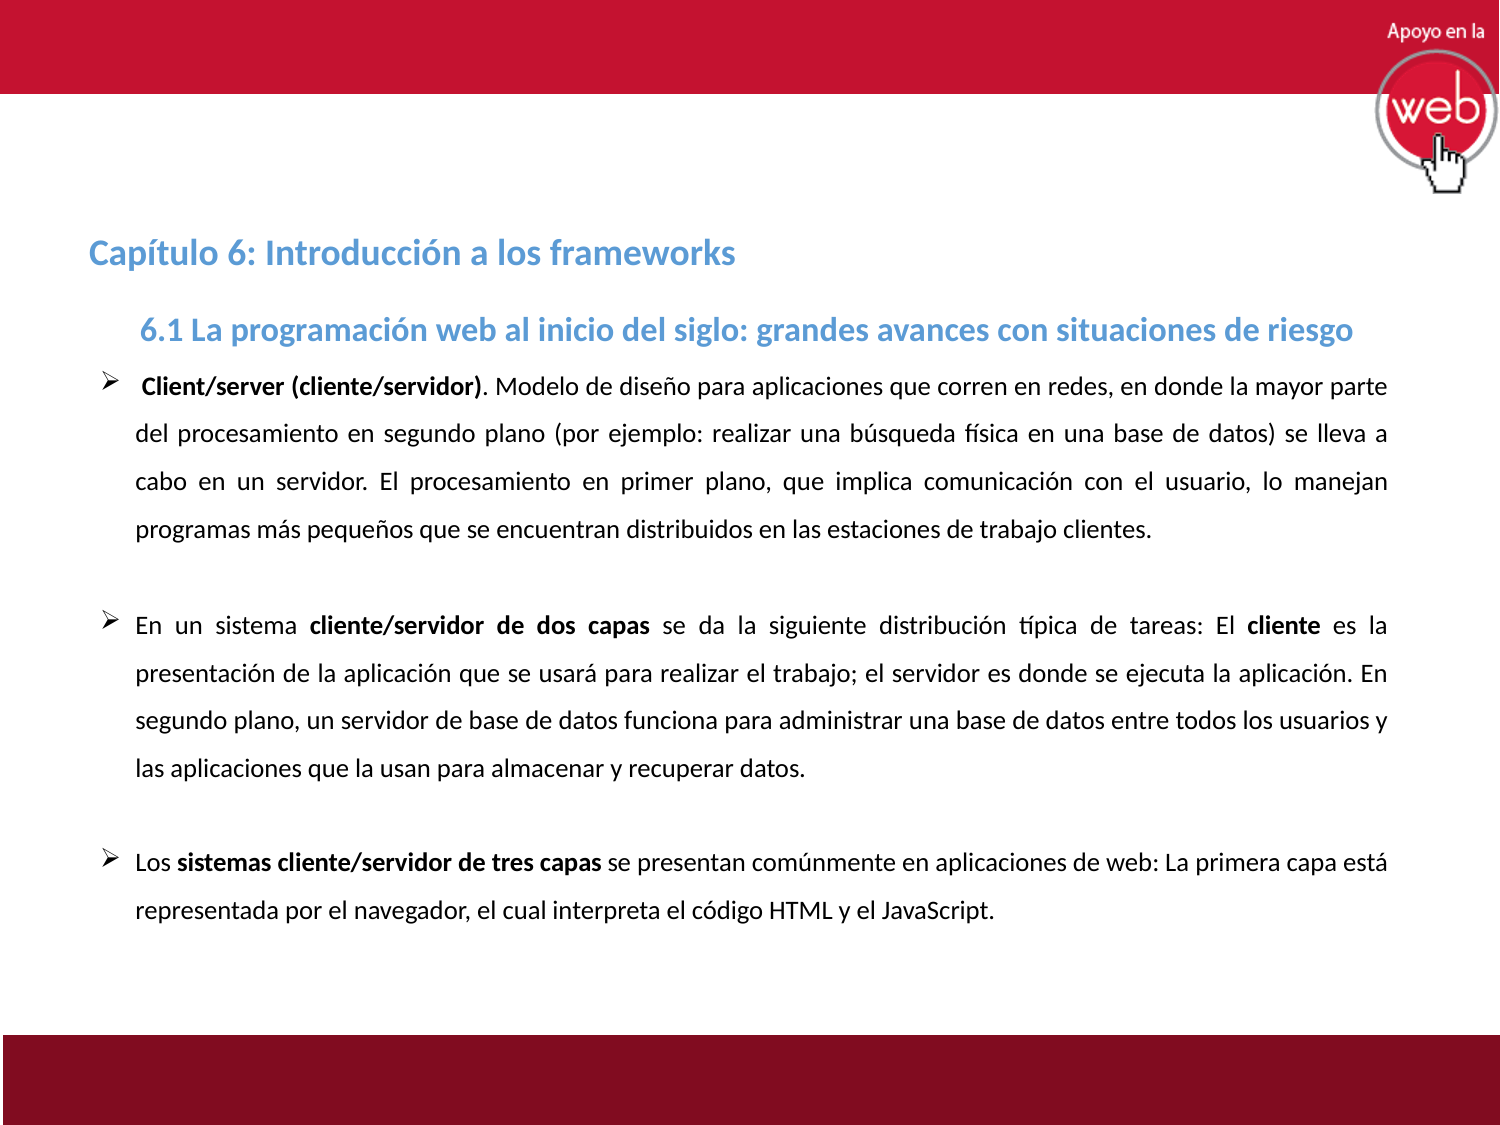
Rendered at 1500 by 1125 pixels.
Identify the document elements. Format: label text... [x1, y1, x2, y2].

text_box Capítulo 6: Introducción a los frameworks [74, 220, 1392, 281]
text_box Client/server (cliente/servidor). Modelo de diseño para aplicaciones que corren en redes, en donde la mayor parte del procesamiento en segundo plano (por ejemplo: realizar una búsqueda física en una base de datos) se lleva a cabo en un servidor. El procesamiento en primer plano, que implica comunicación con el usuario, lo manejan programas más pequeños que se encuentran distribuidos en las estaciones de trabajo clientes. En un sistema cliente/servidor de dos capas se da la siguiente distribución típica de tareas: El cliente es la presentación de la aplicación que se usará para realizar el trabajo; el servidor es donde se ejecuta la aplicación. En segundo plano, un servidor de base de datos funciona para administrar una base de datos entre todos los usuarios y las aplicaciones que la usan para almacenar y recuperar datos. [85, 326, 1403, 791]
text_box 6.1 La programación web al inicio del siglo: grandes avances con situaciones de riesgo [125, 299, 1442, 356]
picture [0, 0, 1500, 1125]
text_box Los sistemas cliente/servidor de tres capas se presentan comúnmente en aplicaciones de web: La primera capa está representada por el navegador, el cual interpreta el código HTML y el JavaScript. [85, 821, 1403, 933]
